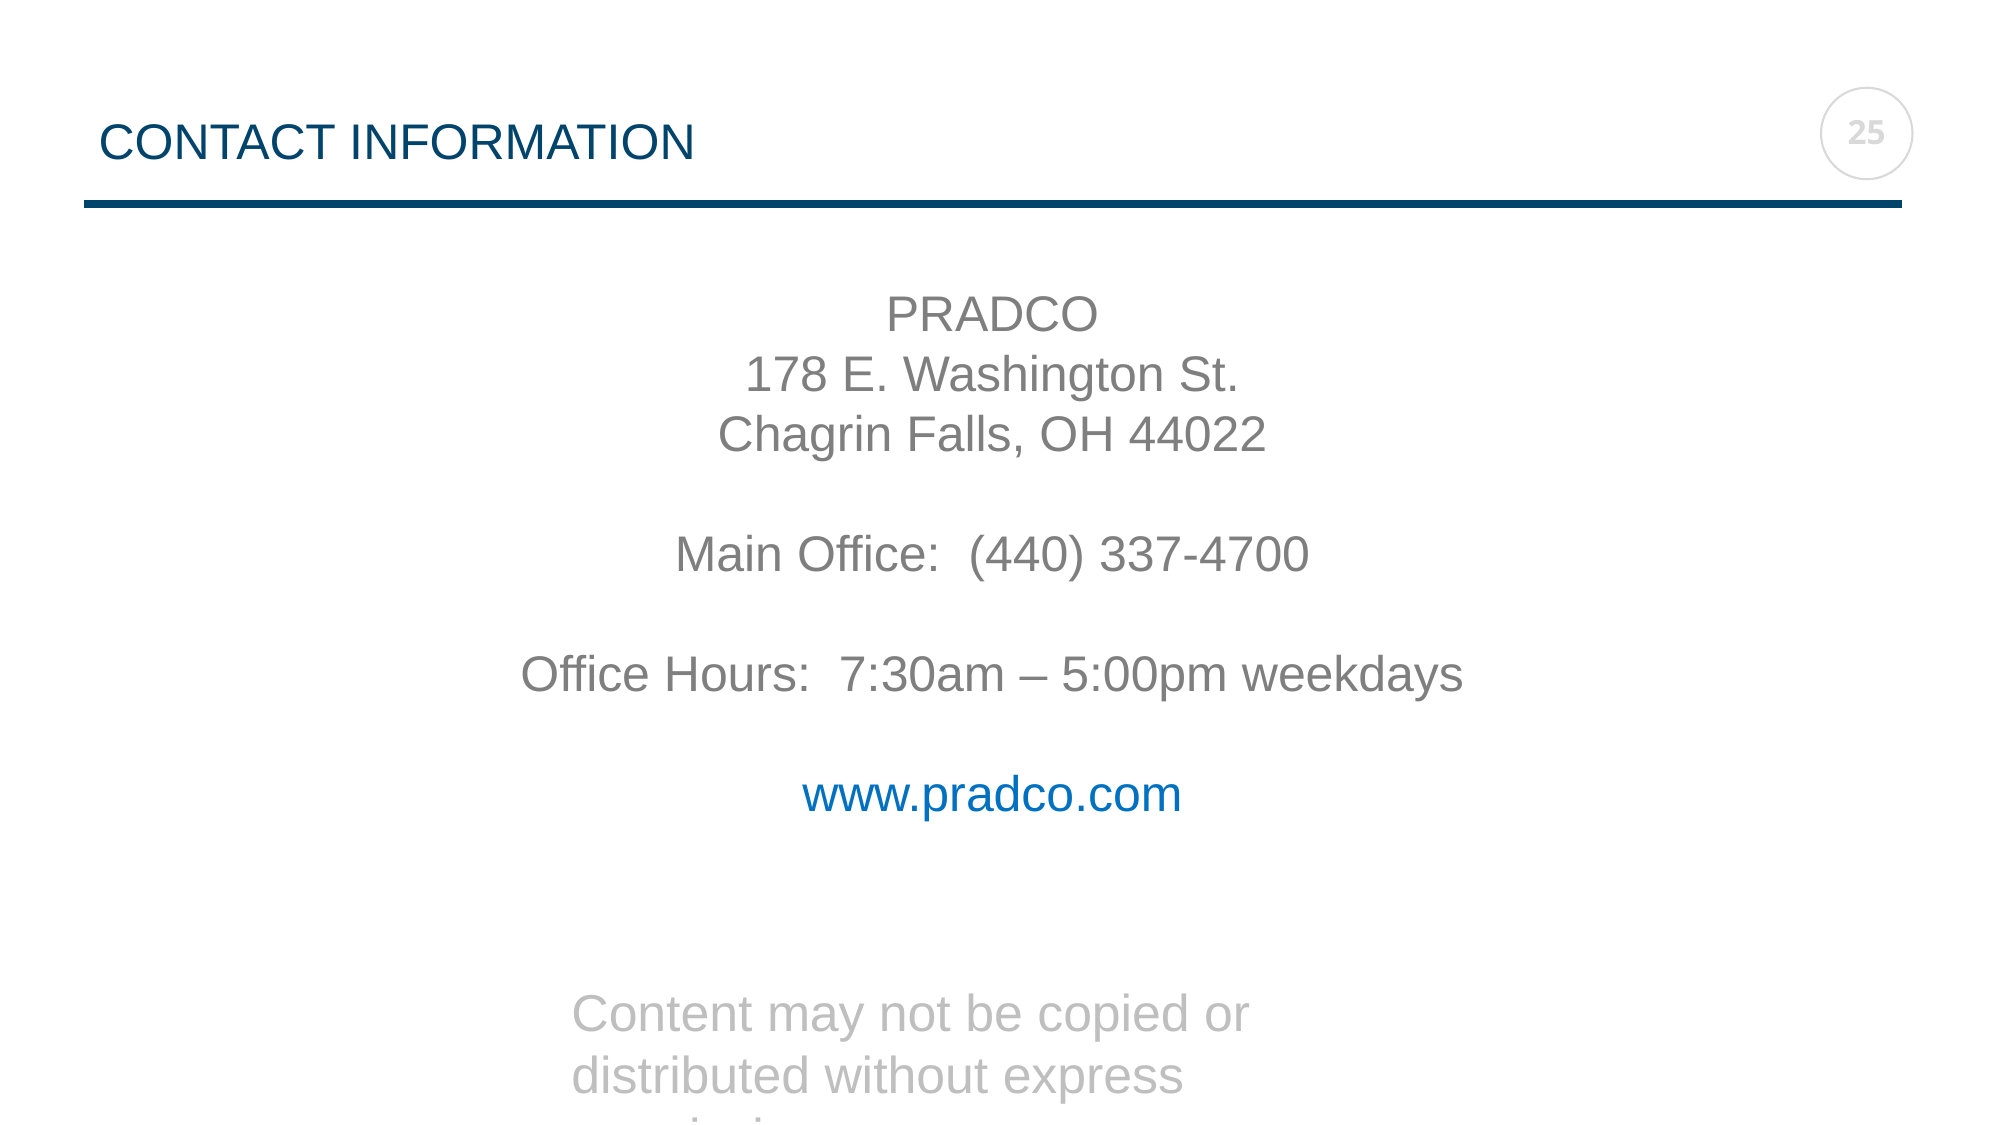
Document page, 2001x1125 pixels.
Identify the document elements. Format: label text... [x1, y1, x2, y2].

text_box [1831, 86, 1903, 103]
text_box PRADCO 178 E. Washington St. Chagrin Falls, OH 44022 Main Office: (440) 337-4700 Office Hours: 7:30am – 5:00pm weekdays www.pradco.com [83, 273, 1902, 852]
text_box [1831, 164, 1903, 181]
text_box 25 [1821, 103, 1913, 164]
text_box [84, 200, 1902, 208]
text_box CONTACT INFORMATION [83, 101, 1675, 198]
footer Content may not be copied or distributed without express permission. [556, 1042, 1444, 1103]
